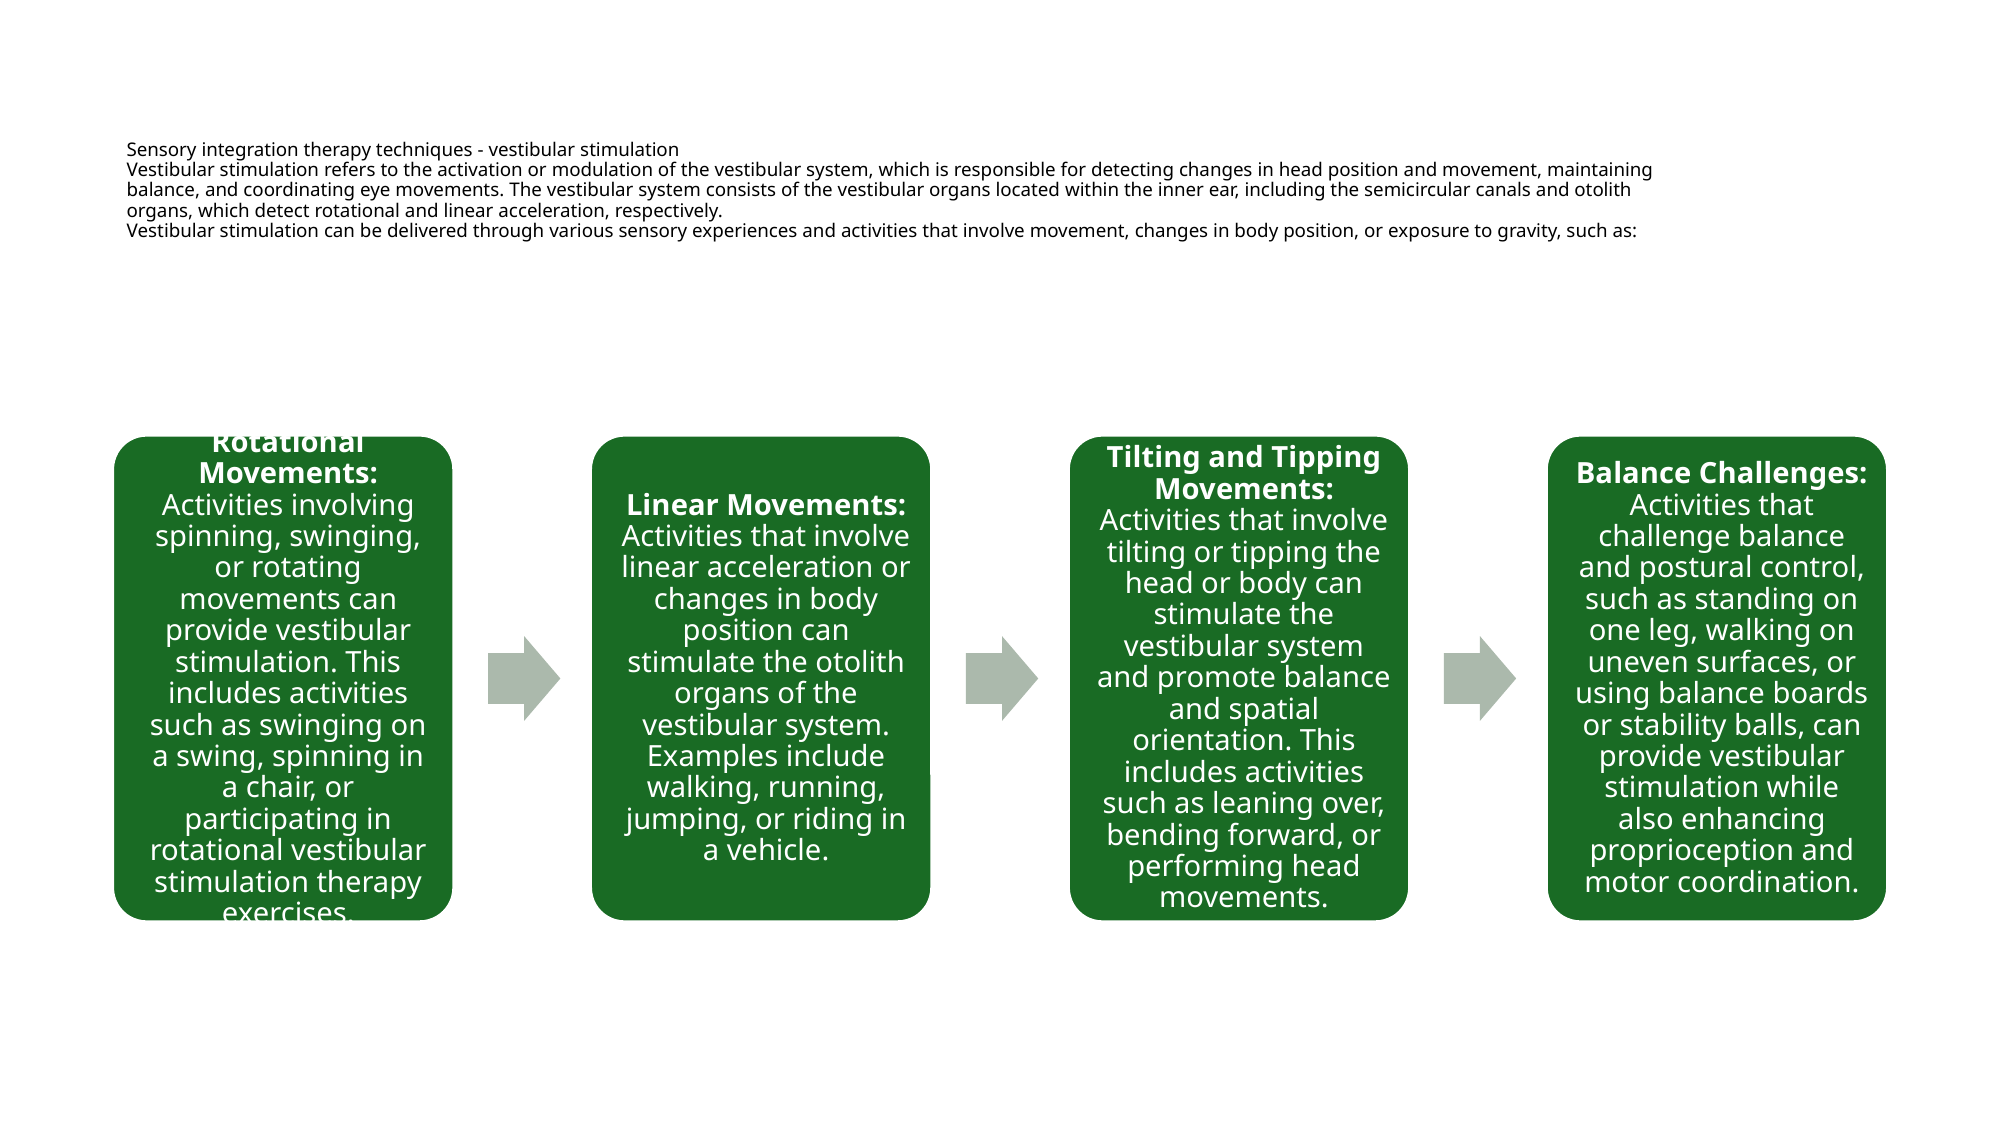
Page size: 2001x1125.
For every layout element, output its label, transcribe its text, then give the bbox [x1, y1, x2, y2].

title Sensory integration therapy techniques - vestibular stimulation Vestibular stimulation refers to the activation or modulation of the vestibular system, which is responsible for detecting changes in head position and movement, maintaining balance, and coordinating eye movements. The vestibular system consists of the vestibular organs located within the inner ear, including the semicircular canals and otolith organs, which detect rotational and linear acceleration, respectively. Vestibular stimulation can be delivered through various sensory experiences and activities that involve movement, changes in body position, or exposure to gravity, such as: [111, 123, 1689, 301]
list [111, 382, 1889, 975]
